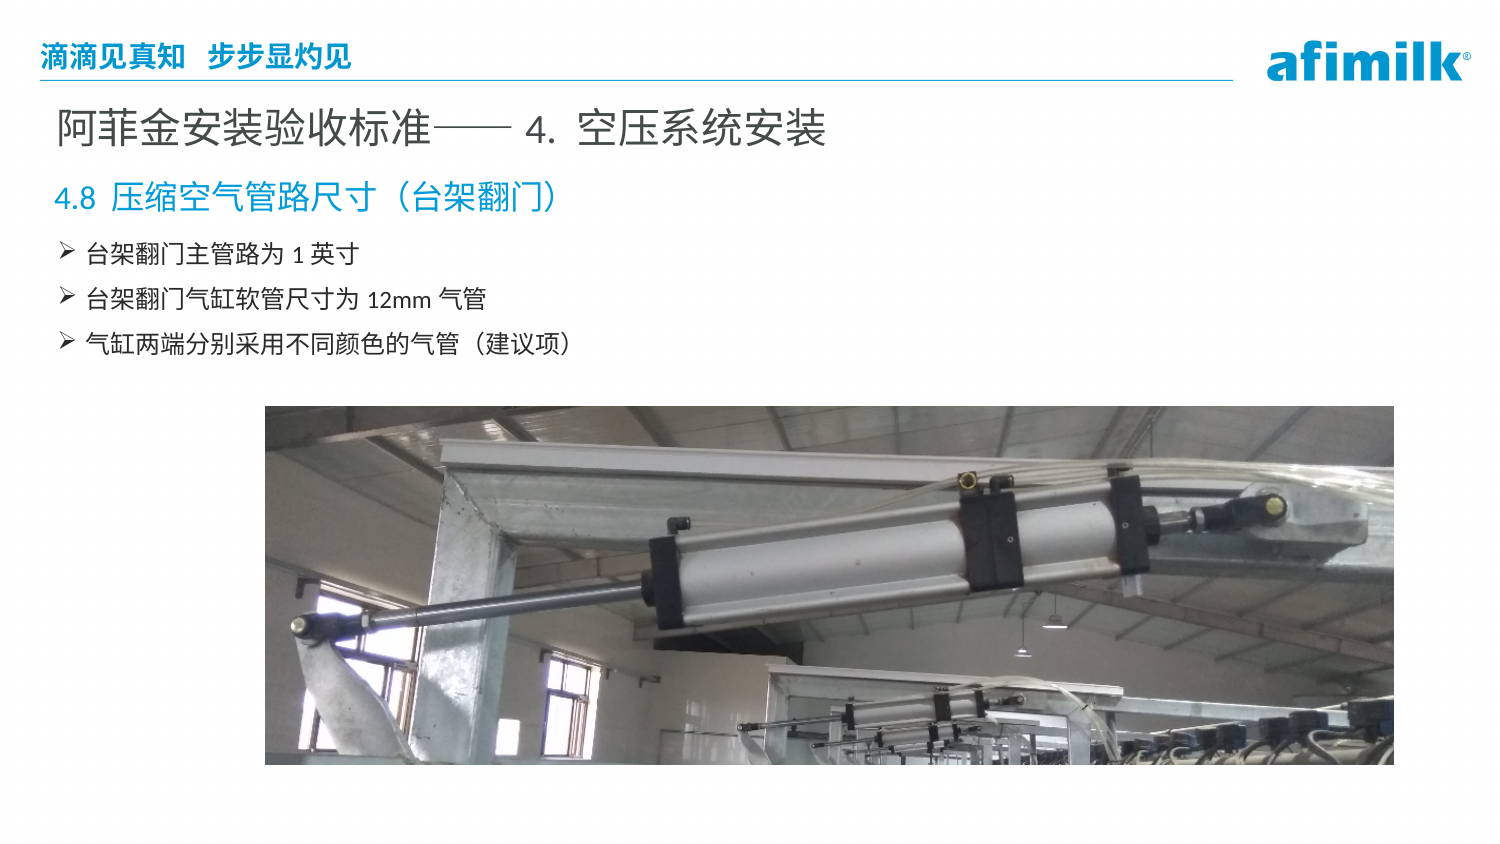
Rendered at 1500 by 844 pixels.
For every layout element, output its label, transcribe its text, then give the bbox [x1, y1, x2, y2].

subtitle 4.8 压缩空气管路尺寸（台架翻门） [42, 166, 1459, 219]
text_box 阿菲金安装验收标准——4. 空压系统安装 [41, 94, 1459, 166]
picture [0, 0, 1500, 844]
text_box 台架翻门主管路为1英寸 台架翻门气缸软管尺寸为12mm气管 气缸两端分别采用不同颜色的气管（建议项） [42, 216, 1236, 366]
